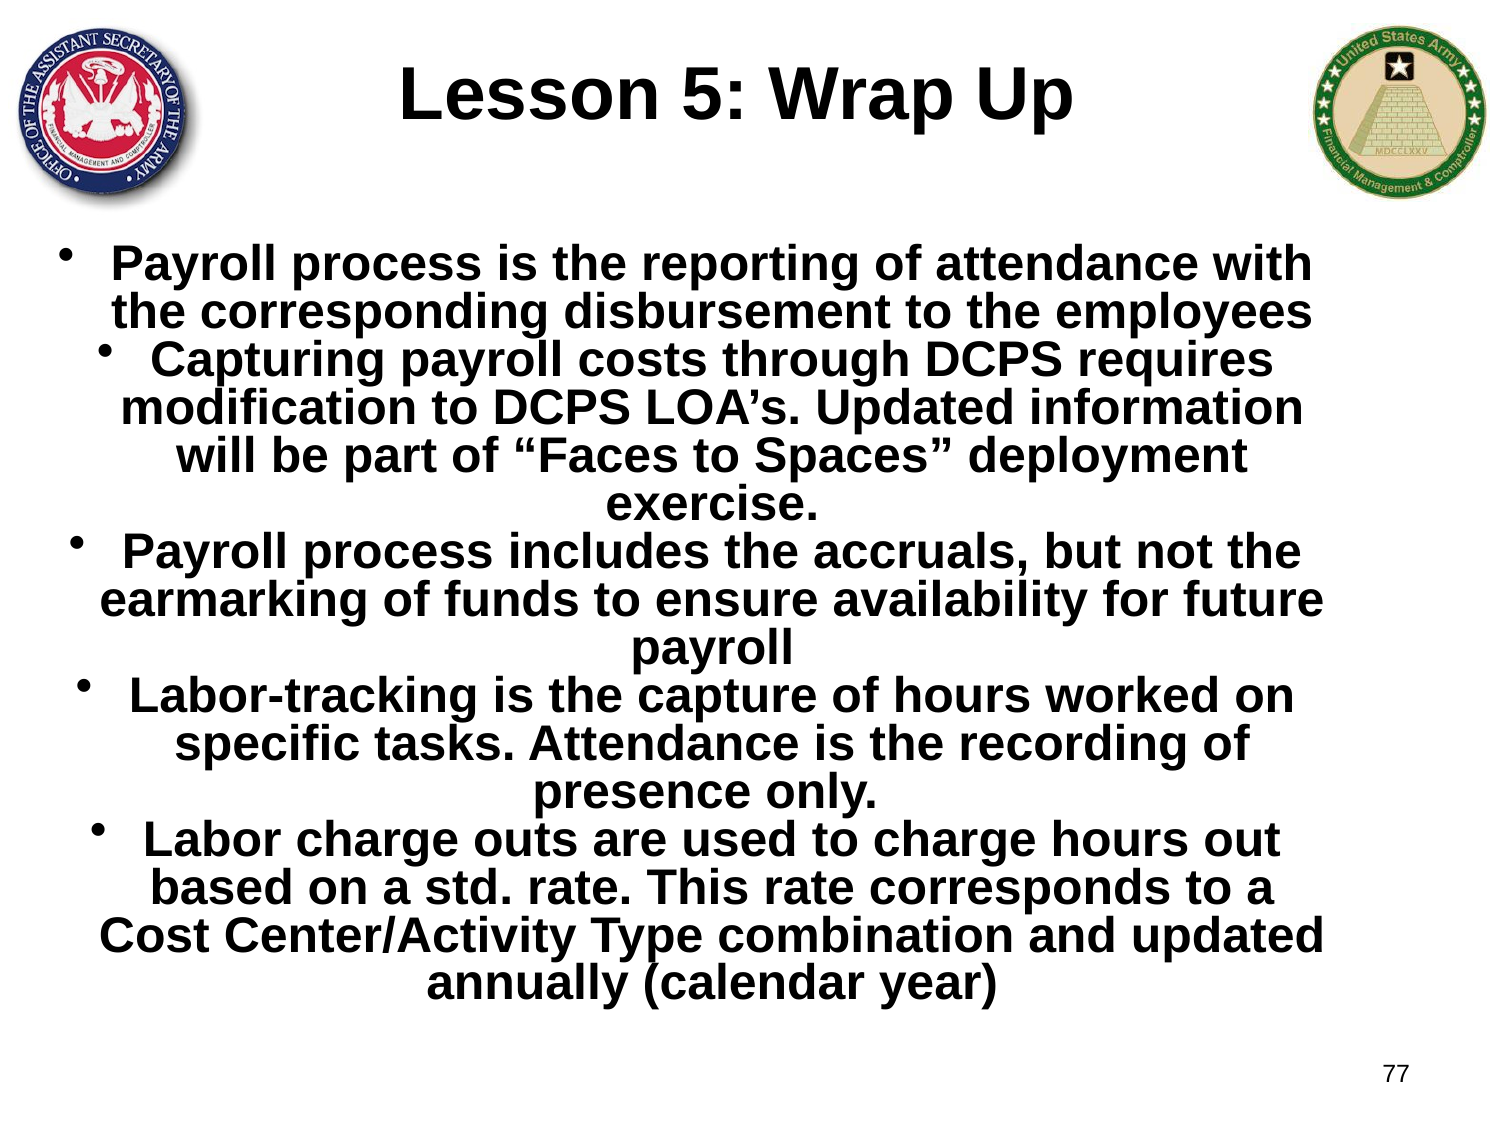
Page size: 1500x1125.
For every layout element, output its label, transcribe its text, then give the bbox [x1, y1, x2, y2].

picture [1308, 23, 1490, 202]
list Payroll process is the reporting of attendance with the corresponding disbursement to the employees Capturing payroll costs through DCPS requires modification to DCPS LOA’s. Updated information will be part of “Faces to Spaces” deployment exercise. Payroll process includes the accruals, but not the earmarking of funds to ensure availability for future payroll Labor-tracking is the capture of hours worked on specific tasks. Attendance is the recording of presence only. Labor charge outs are used to charge hours out based on a std. rate. This rate corresponds to a Cost Center/Activity Type combination and updated annually (calendar year) [0, 174, 1350, 980]
title Lesson 5: Wrap Up [162, 37, 1313, 174]
picture [8, 18, 213, 174]
